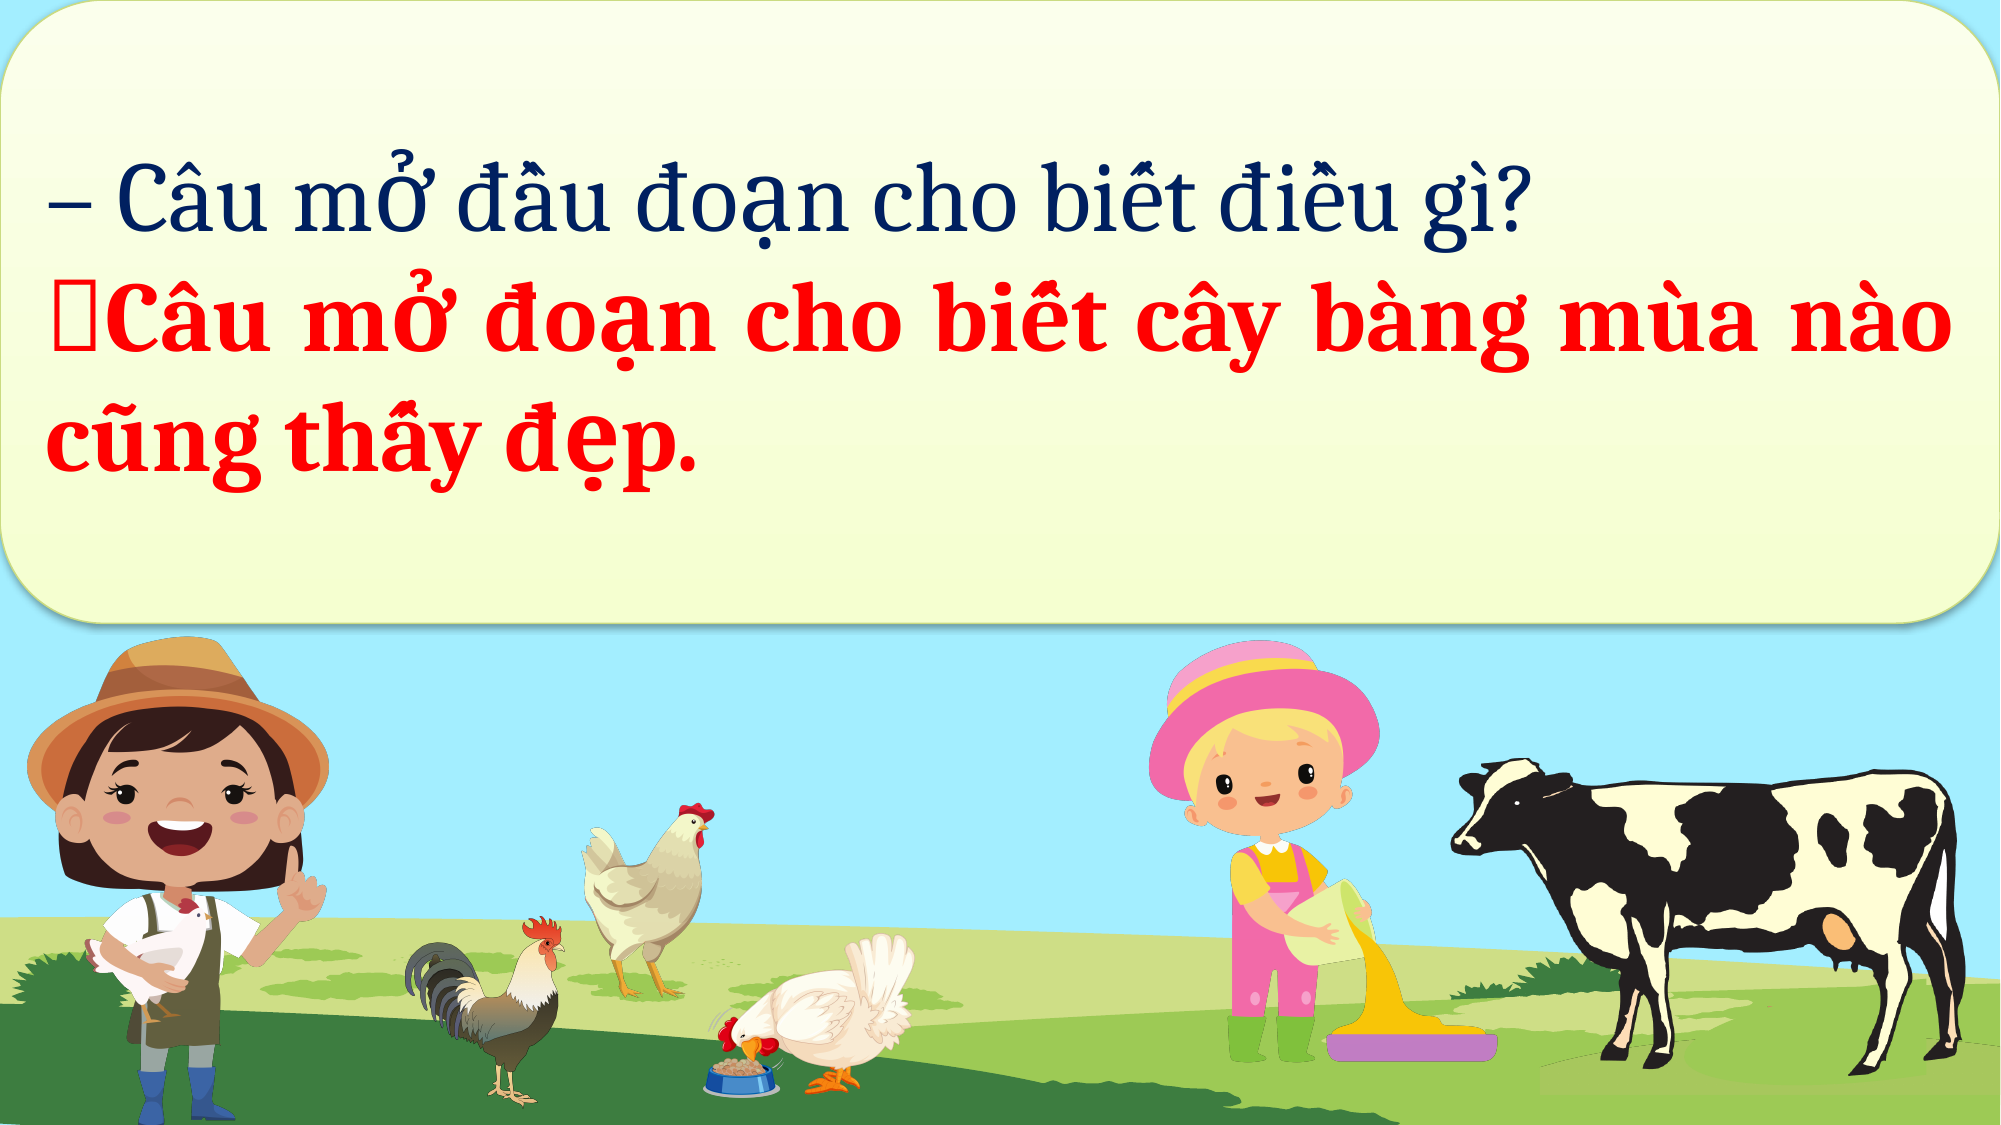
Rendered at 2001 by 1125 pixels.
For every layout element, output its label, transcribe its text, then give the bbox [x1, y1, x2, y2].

text_box – Câu mở đầu đoạn cho biết điều gì? Câu mở đoạn cho biết cây bàng mùa nào cũng thấy đẹp. [0, 0, 2000, 625]
picture [404, 915, 565, 1110]
picture [580, 801, 915, 1098]
picture [27, 635, 330, 1125]
picture [1141, 634, 2001, 1095]
